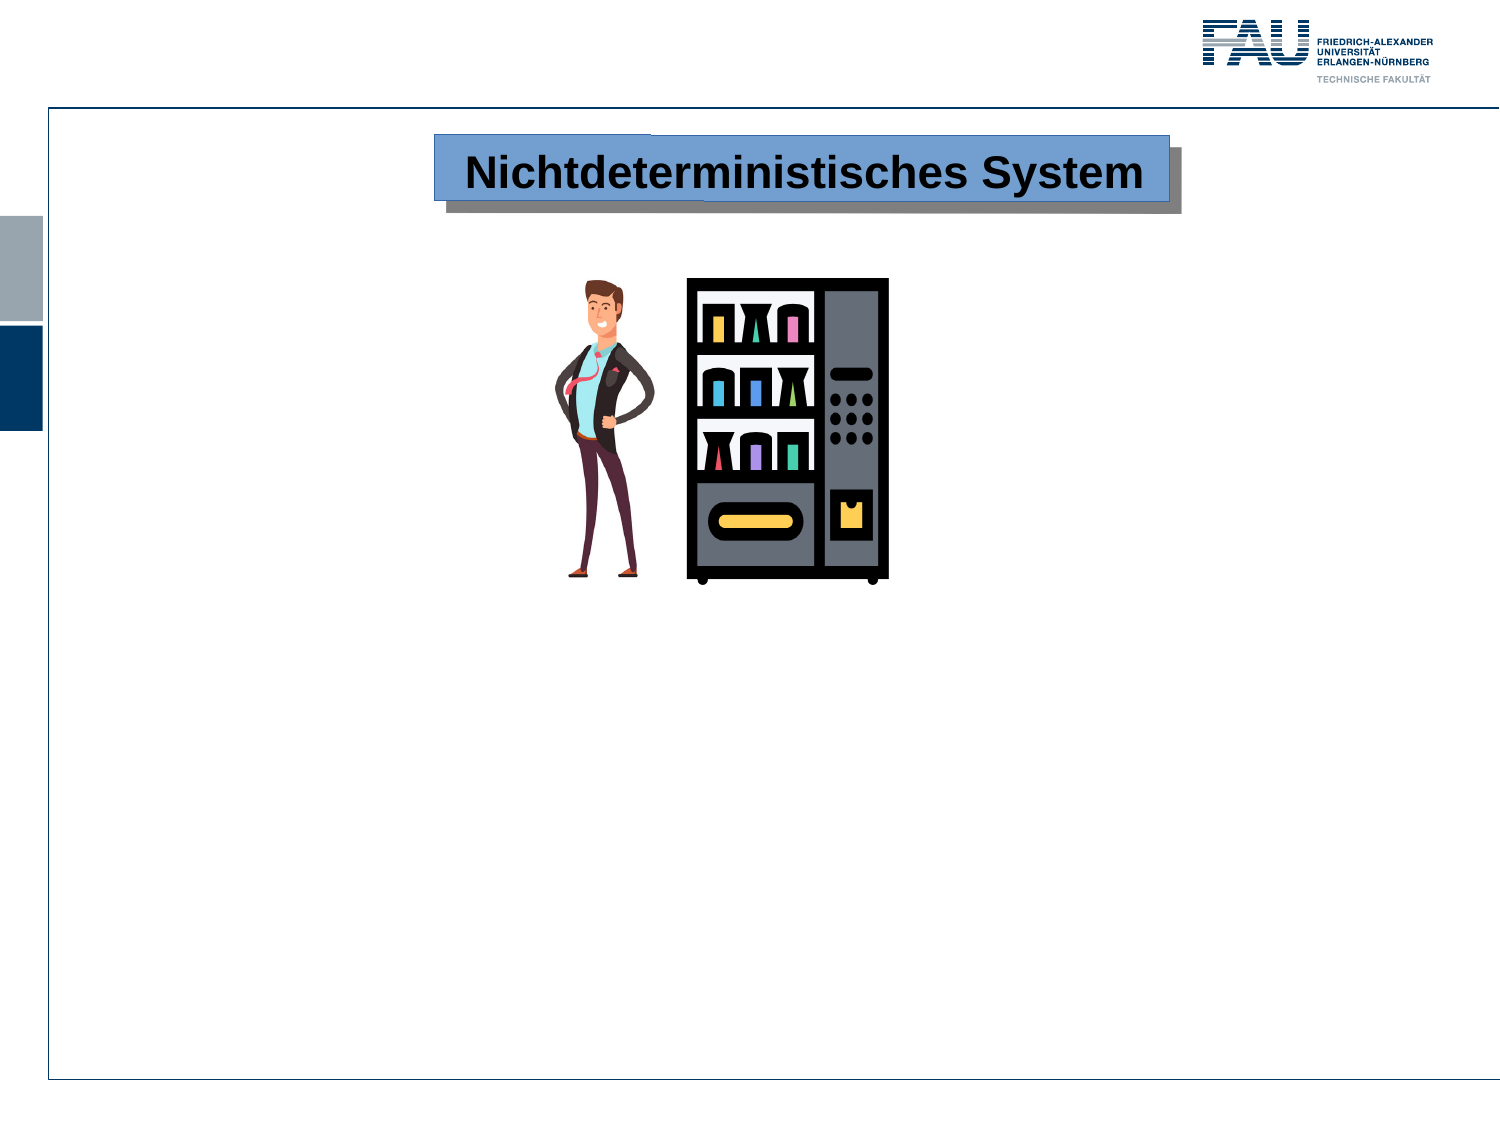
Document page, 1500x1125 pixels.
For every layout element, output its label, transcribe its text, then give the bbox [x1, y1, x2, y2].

text_box Nichtdeterministisches System [449, 134, 1245, 201]
text_box [434, 134, 449, 201]
picture [554, 269, 916, 589]
